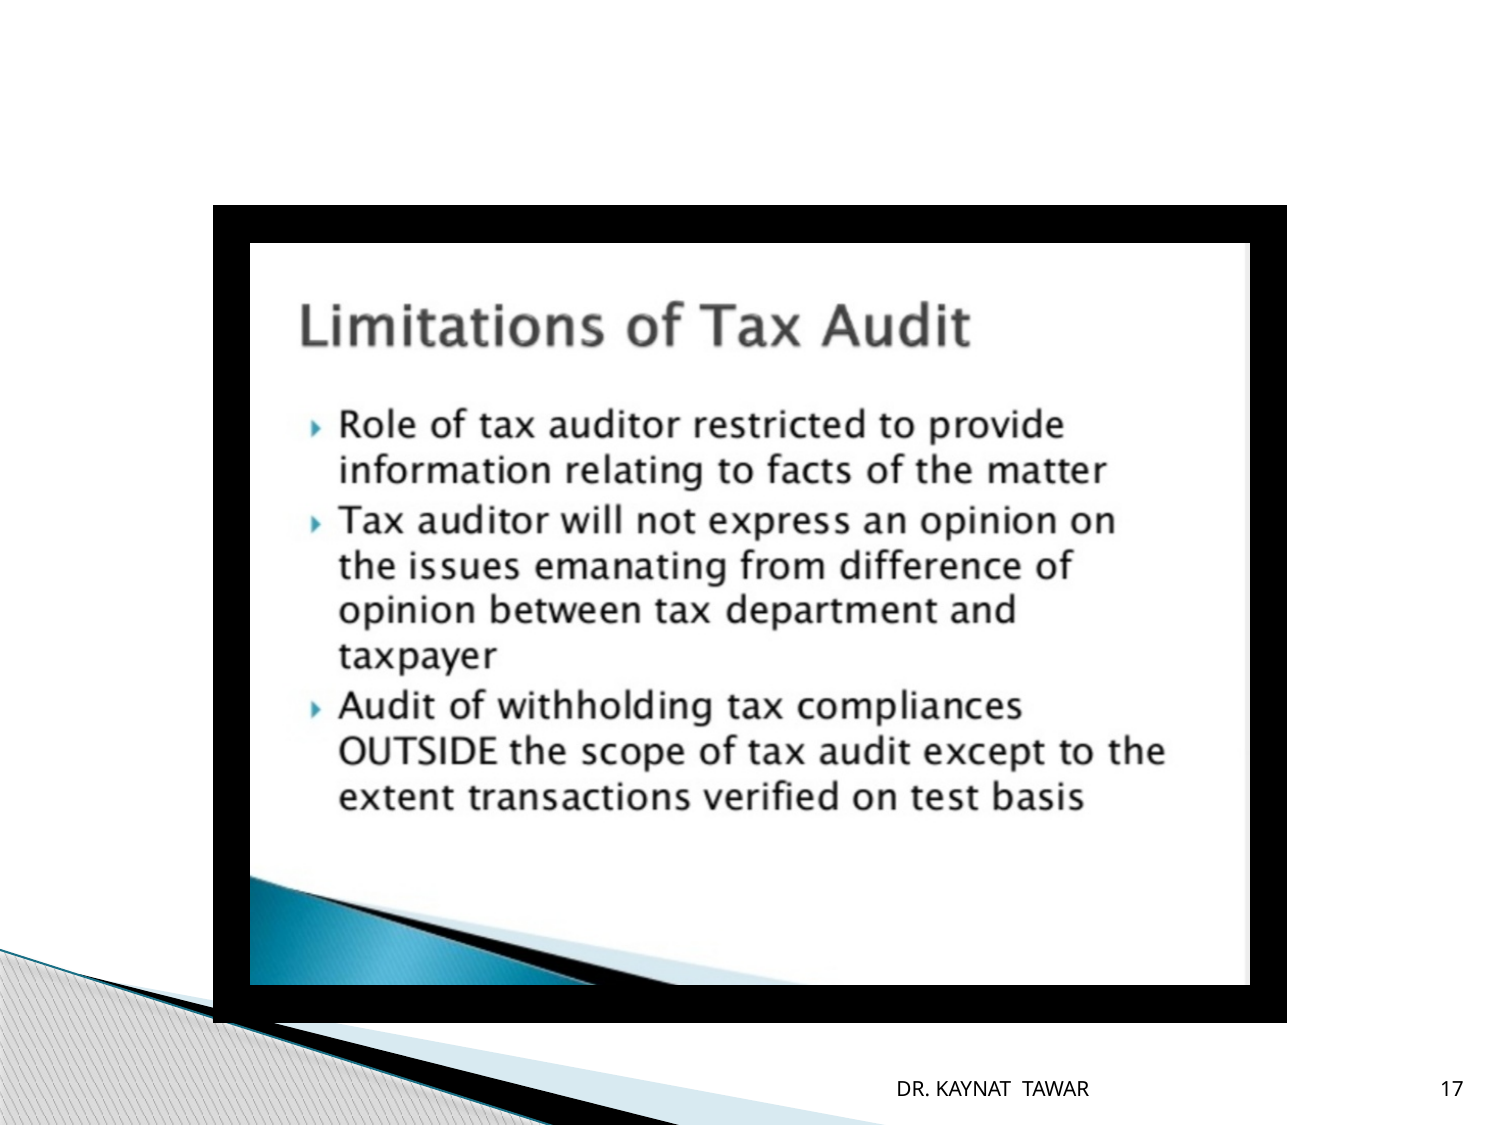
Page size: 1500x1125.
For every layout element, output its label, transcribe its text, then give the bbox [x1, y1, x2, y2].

slide_number 17 [1418, 1051, 1479, 1112]
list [249, 242, 1250, 986]
footer DR. KAYNAT TAWAR [718, 1051, 1105, 1112]
